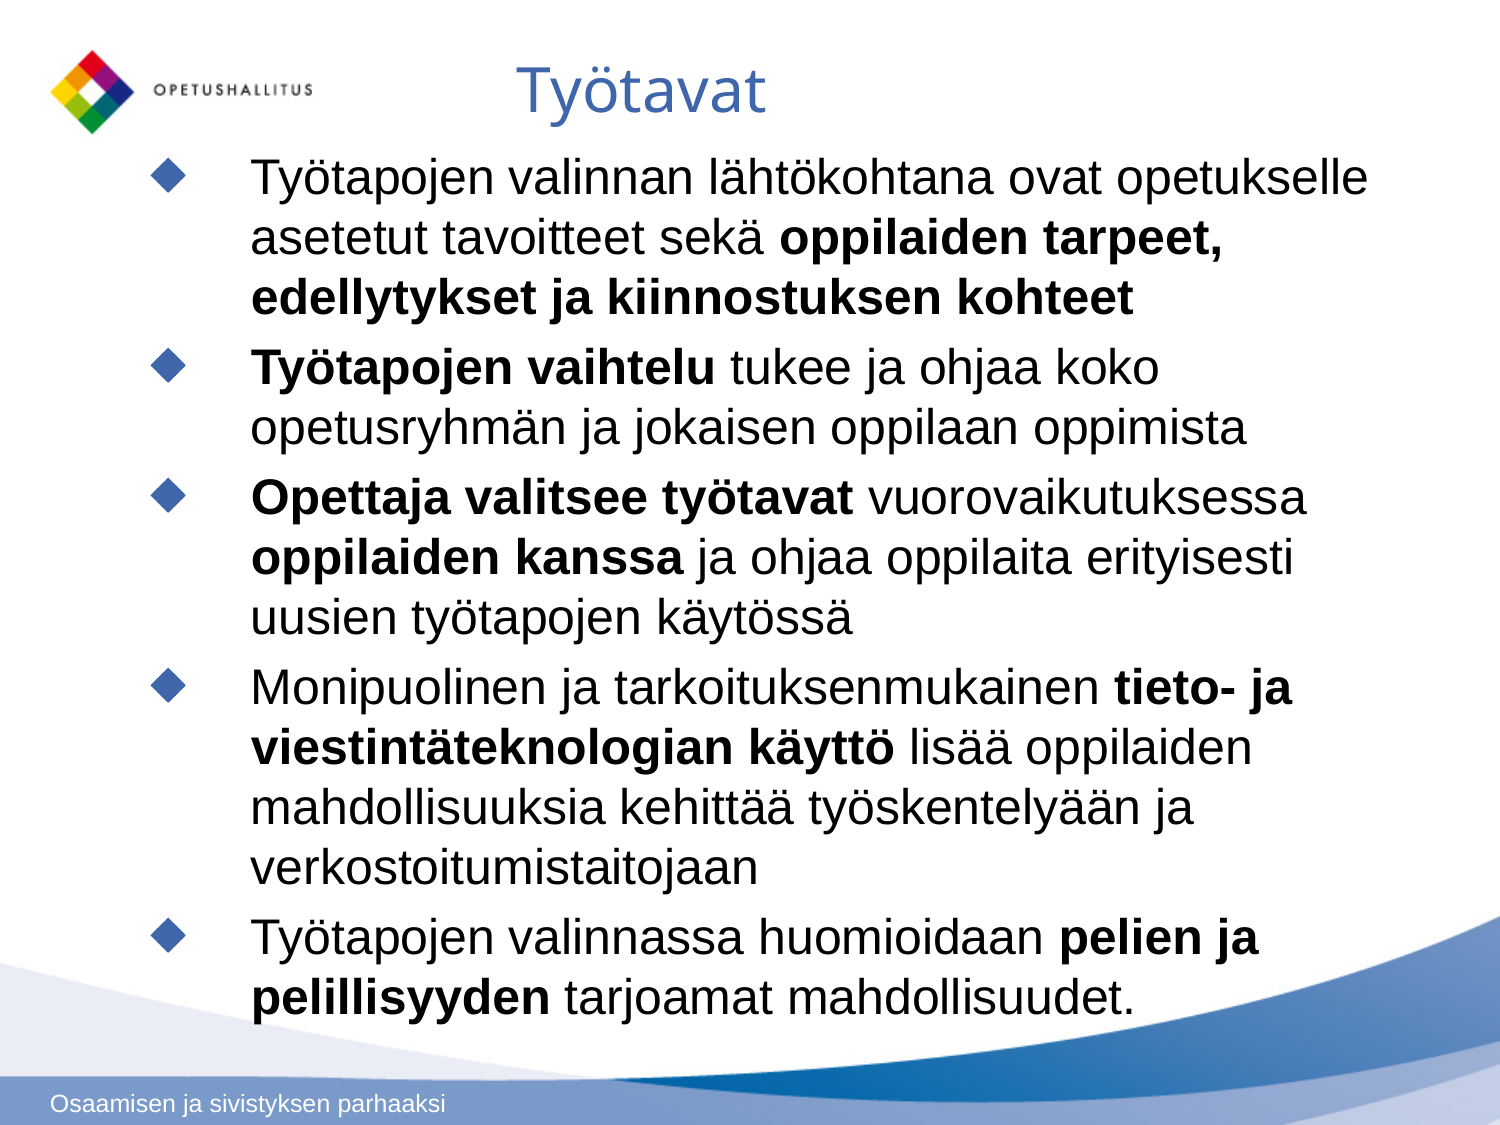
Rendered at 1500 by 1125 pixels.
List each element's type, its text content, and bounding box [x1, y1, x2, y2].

picture [150, 477, 186, 513]
picture [0, 0, 1500, 1125]
picture [150, 157, 186, 193]
title Työtavat [501, 0, 1500, 176]
picture [150, 667, 186, 703]
list Työtapojen valinnan lähtökohtana ovat opetukselle asetetut tavoitteet sekä oppilaiden tarpeet, edellytykset ja kiinnostuksen kohteet Työtapojen vaihtelu tukee ja ohjaa koko opetusryhmän ja jokaisen oppilaan oppimista Opettaja valitsee työtavat vuorovaikutuksessa oppilaiden kanssa ja ohjaa oppilaita erityisesti uusien työtapojen käytössä Monipuolinen ja tarkoituksenmukainen tieto- ja viestintäteknologian käyttö lisää oppilaiden mahdollisuuksia kehittää työskentelyään ja verkostoitumistaitojaan Työtapojen valinnassa huomioidaan pelien ja pelillisyyden tarjoamat mahdollisuudet. [135, 137, 1425, 813]
picture [150, 347, 186, 383]
